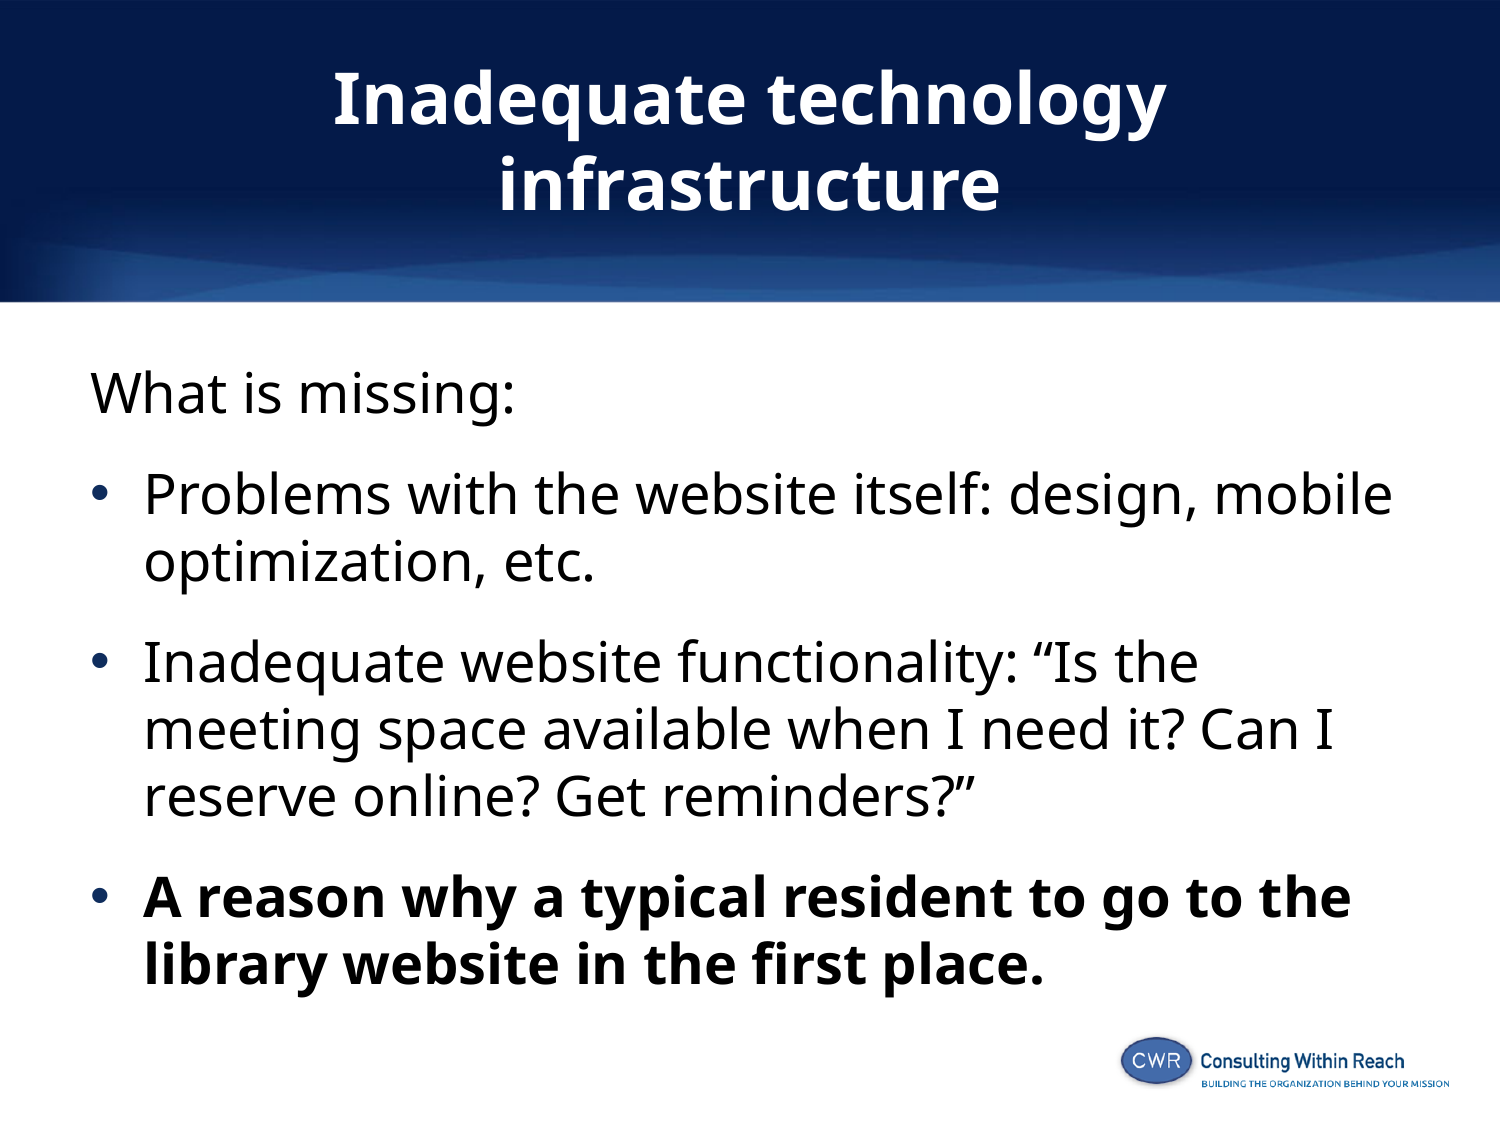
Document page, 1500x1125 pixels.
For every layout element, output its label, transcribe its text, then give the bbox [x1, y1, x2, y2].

picture [1112, 1028, 1465, 1110]
title Inadequate technology infrastructure [75, 45, 1425, 233]
picture [0, 0, 1500, 304]
list What is missing: Problems with the website itself: design, mobile optimization, etc. Inadequate website functionality: “Is the meeting space available when I need it? Can I reserve online? Get reminders?” A reason why a typical resident to go to the library website in the first place. [75, 350, 1425, 1005]
